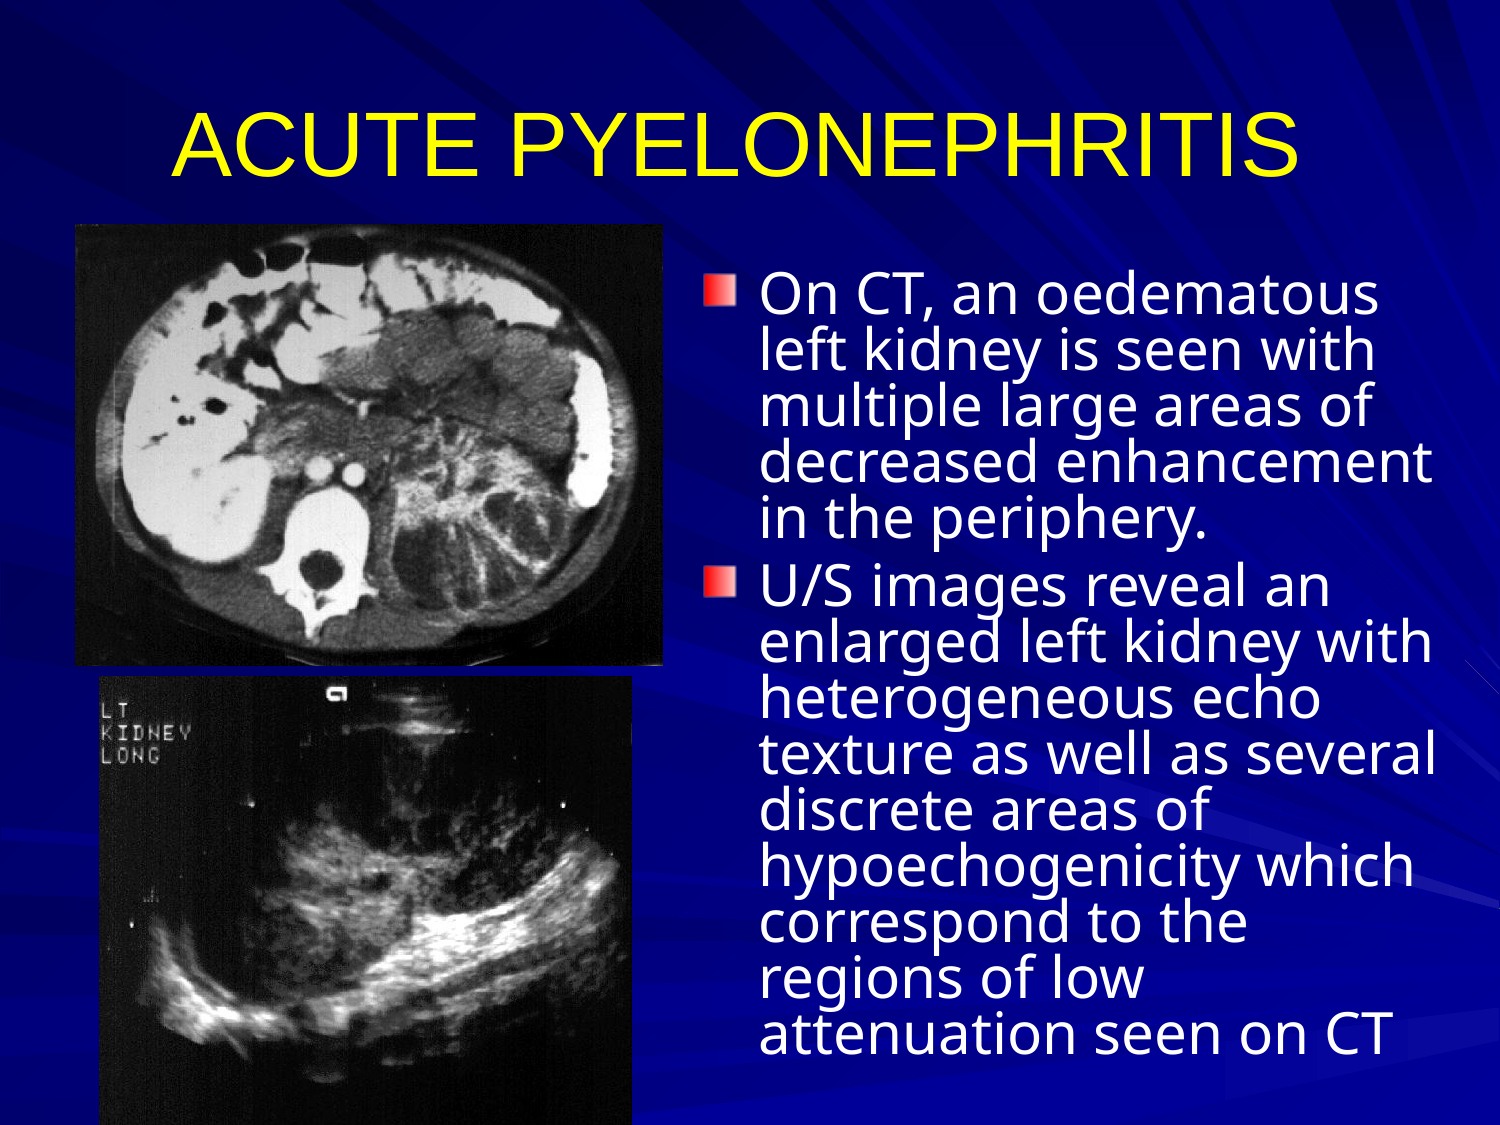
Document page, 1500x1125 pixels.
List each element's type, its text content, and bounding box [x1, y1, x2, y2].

title ACUTE PYELONEPHRITIS [74, 45, 1426, 234]
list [99, 676, 632, 1125]
picture [74, 224, 663, 666]
picture [702, 272, 740, 310]
picture [702, 564, 740, 601]
list On CT, an oedematous left kidney is seen with multiple large areas of decreased enhancement in the periphery. U/S images reveal an enlarged left kidney with heterogeneous echo texture as well as several discrete areas of hypoechogenicity which correspond to the regions of low attenuation seen on CT [687, 262, 1476, 1088]
